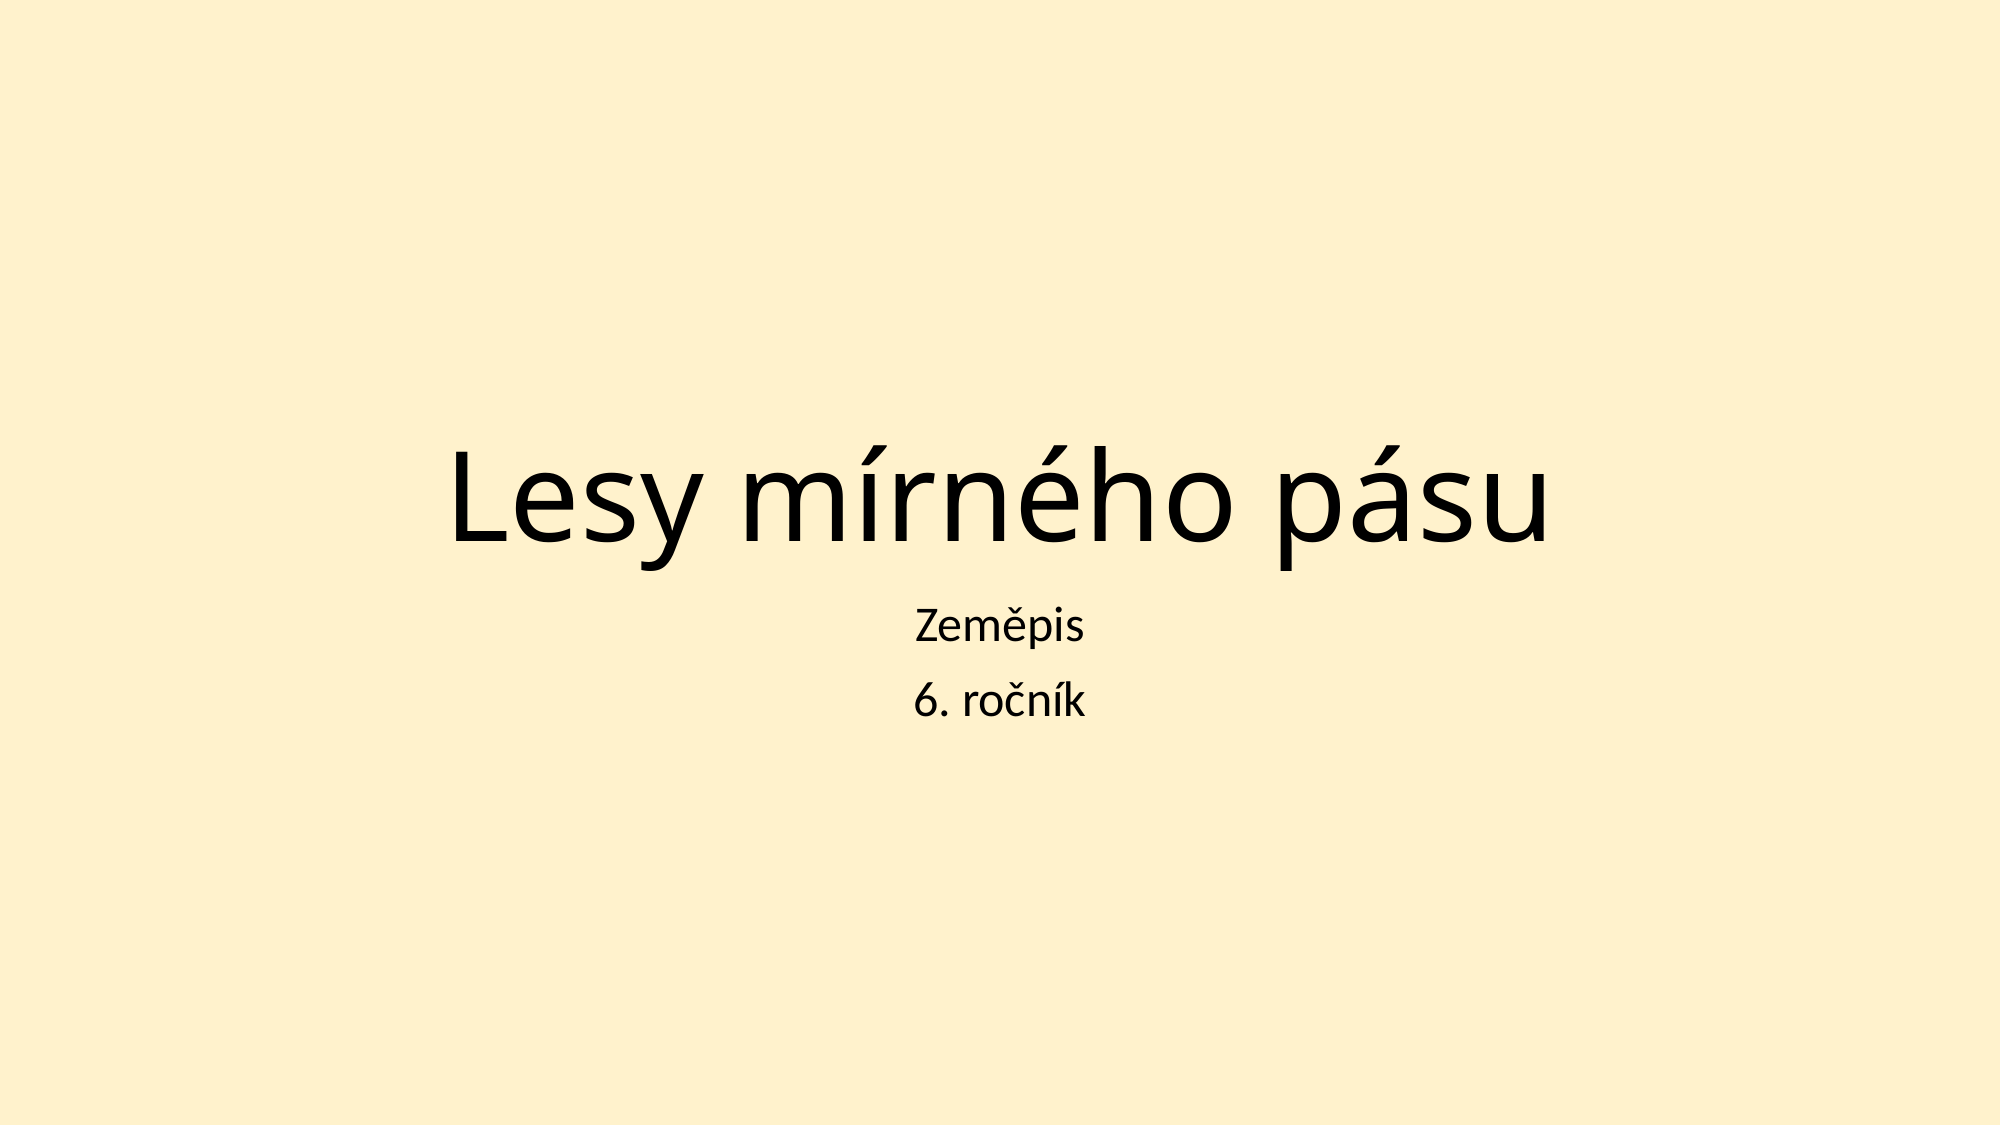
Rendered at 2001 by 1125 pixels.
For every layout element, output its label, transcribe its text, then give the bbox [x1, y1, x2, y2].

subtitle Zeměpis 6. ročník [249, 590, 1750, 863]
title Lesy mírného pásu [249, 184, 1750, 576]
